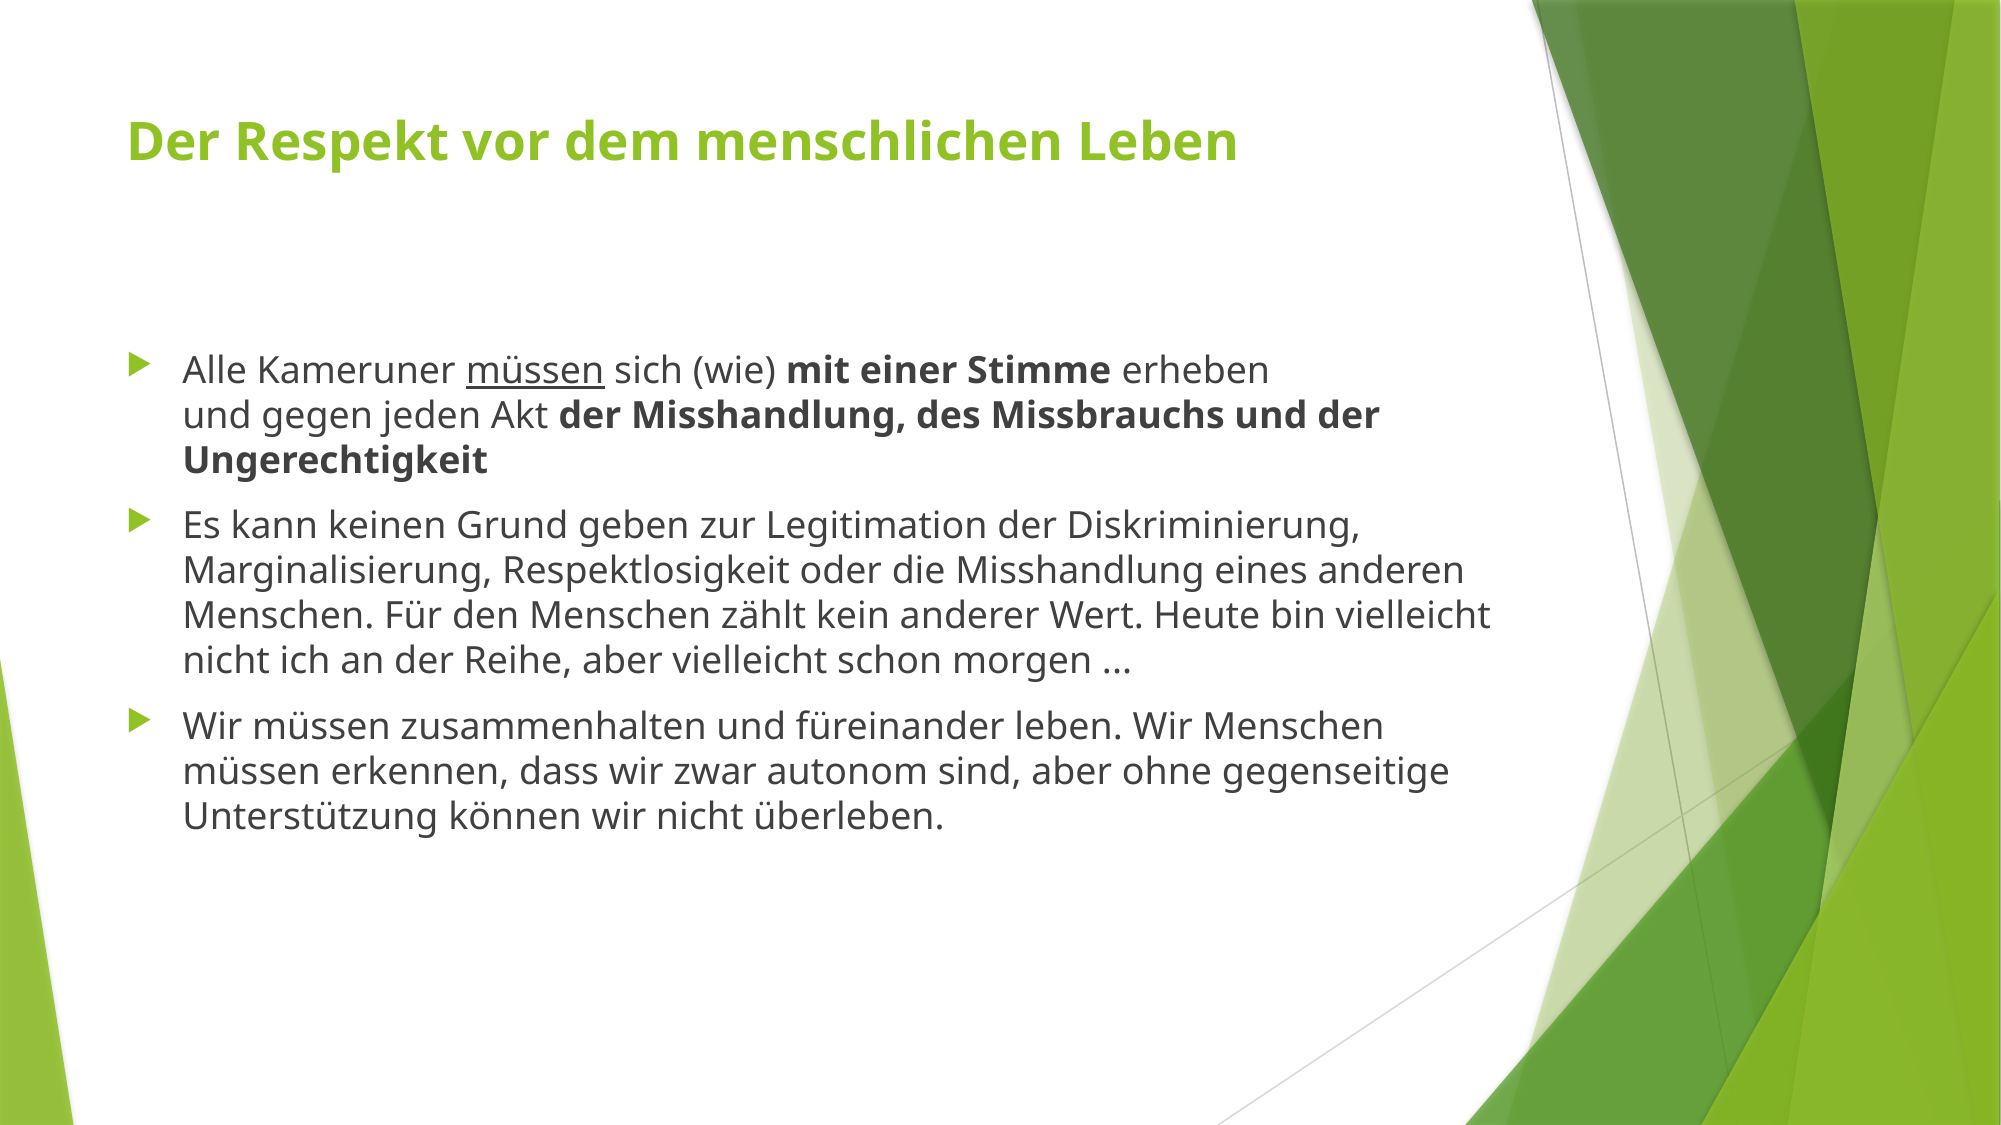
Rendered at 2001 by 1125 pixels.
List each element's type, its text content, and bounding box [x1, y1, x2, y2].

list Alle Kameruner müssen sich (wie) mit einer Stimme erheben und gegen jeden Akt der Misshandlung, des Missbrauchs und der Ungerechtigkeit Es kann keinen Grund geben zur Legitimation der Diskriminierung, Marginalisierung, Respektlosigkeit oder die Misshandlung eines anderen Menschen. Für den Menschen zählt kein anderer Wert. Heute bin vielleicht nicht ich an der Reihe, aber vielleicht schon morgen ... Wir müssen zusammenhalten und füreinander leben. Wir Menschen müssen erkennen, dass wir zwar autonom sind, aber ohne gegenseitige Unterstützung können wir nicht überleben. [111, 272, 1522, 909]
title Der Respekt vor dem menschlichen Leben [111, 99, 1522, 246]
